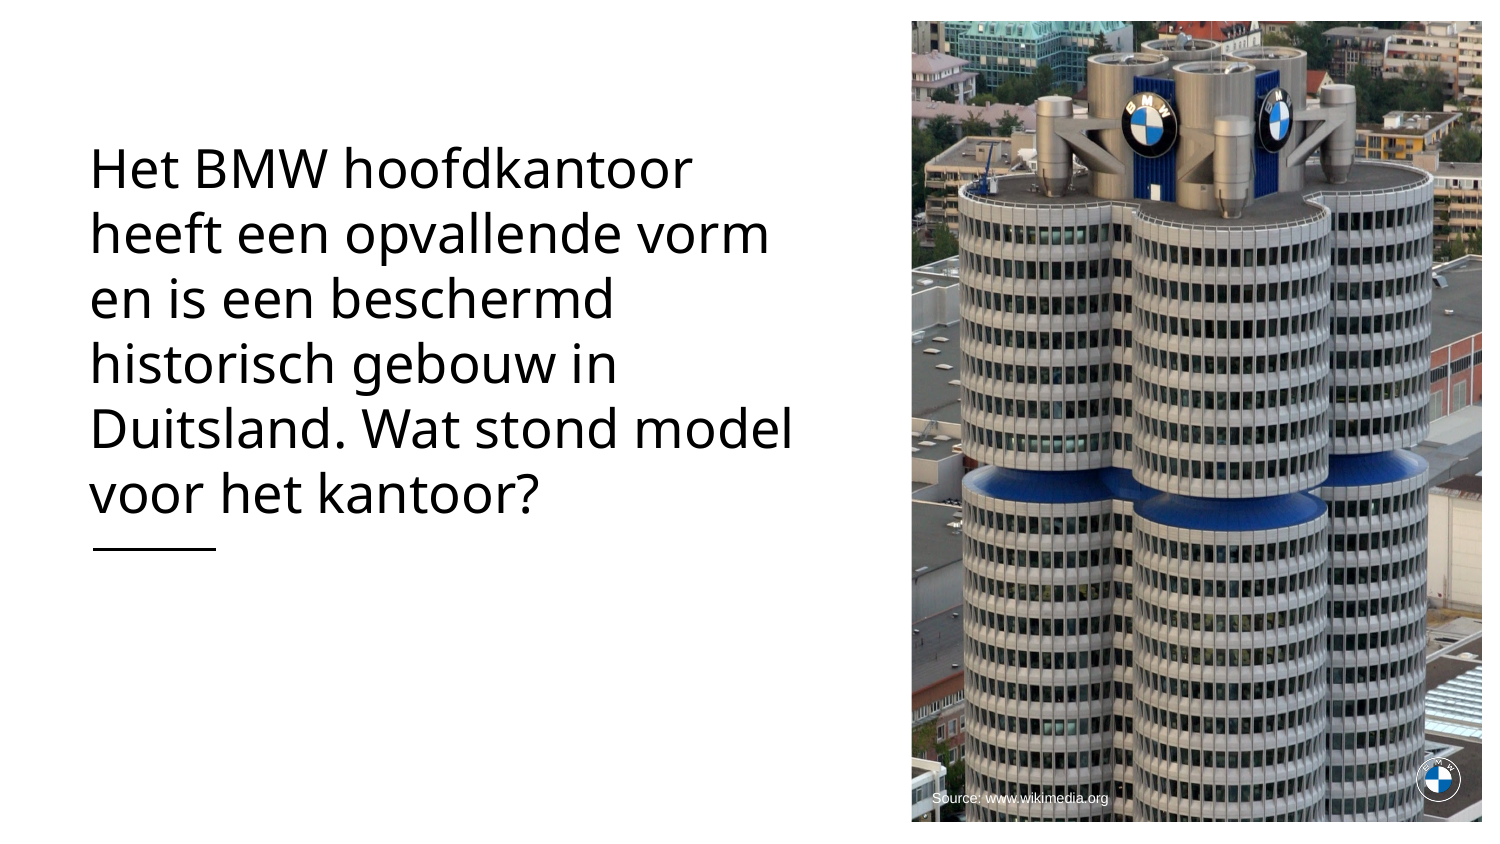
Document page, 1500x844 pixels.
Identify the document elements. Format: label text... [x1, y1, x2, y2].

picture [911, 18, 1483, 822]
text_box Source: www.wikimedia.org [916, 773, 1500, 838]
text_box Het BMW hoofdkantoor heeft een opvallende vorm en is een beschermd historisch gebouw in Duitsland. Wat stond model voor het kantoor? [74, 119, 830, 497]
